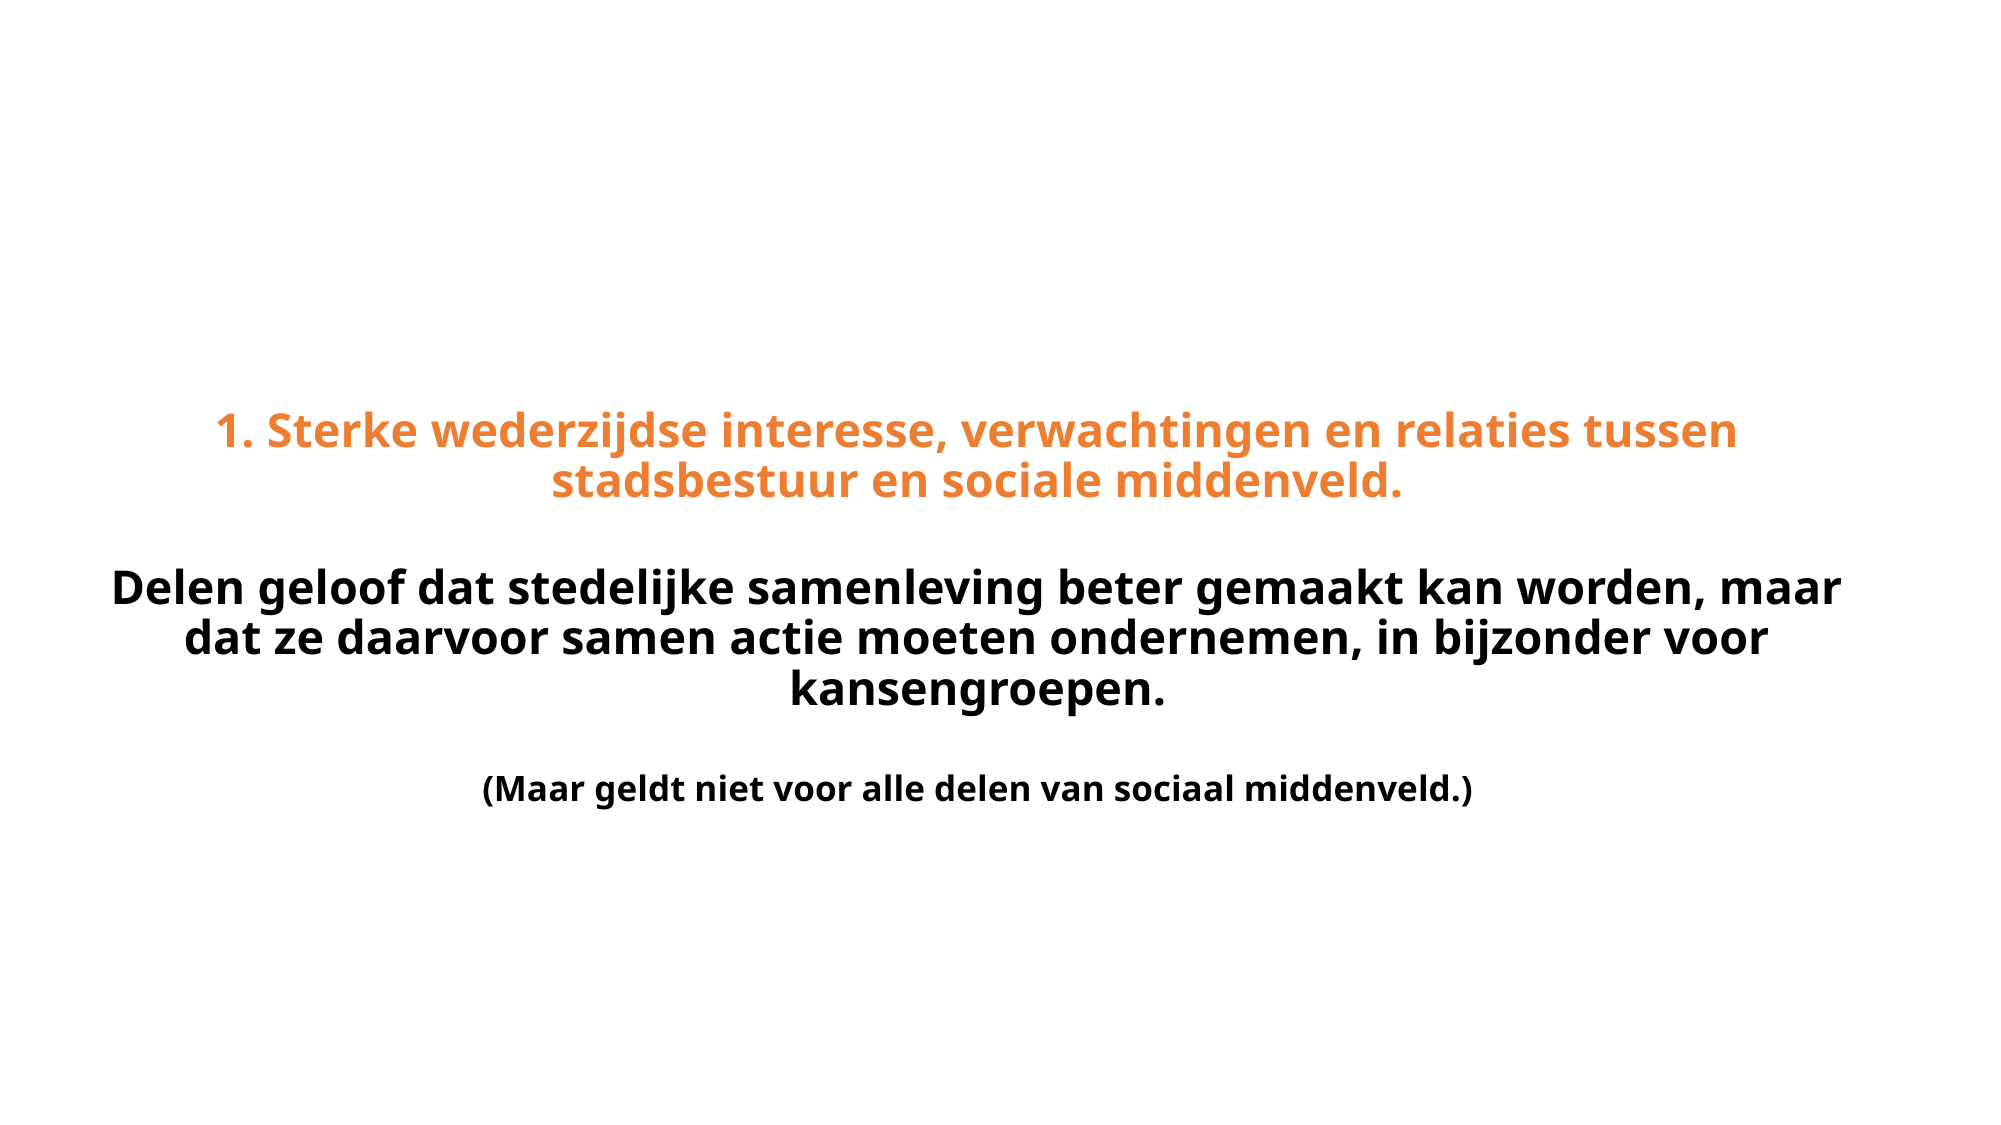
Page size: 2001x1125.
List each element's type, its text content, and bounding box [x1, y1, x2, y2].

title 1. Sterke wederzijdse interesse, verwachtingen en relaties tussen stadsbestuur en sociale middenveld. Delen geloof dat stedelijke samenleving beter gemaakt kan worden, maar dat ze daarvoor samen actie moeten ondernemen, in bijzonder voor kansengroepen. (Maar geldt niet voor alle delen van sociaal middenveld.) [64, 396, 1891, 926]
